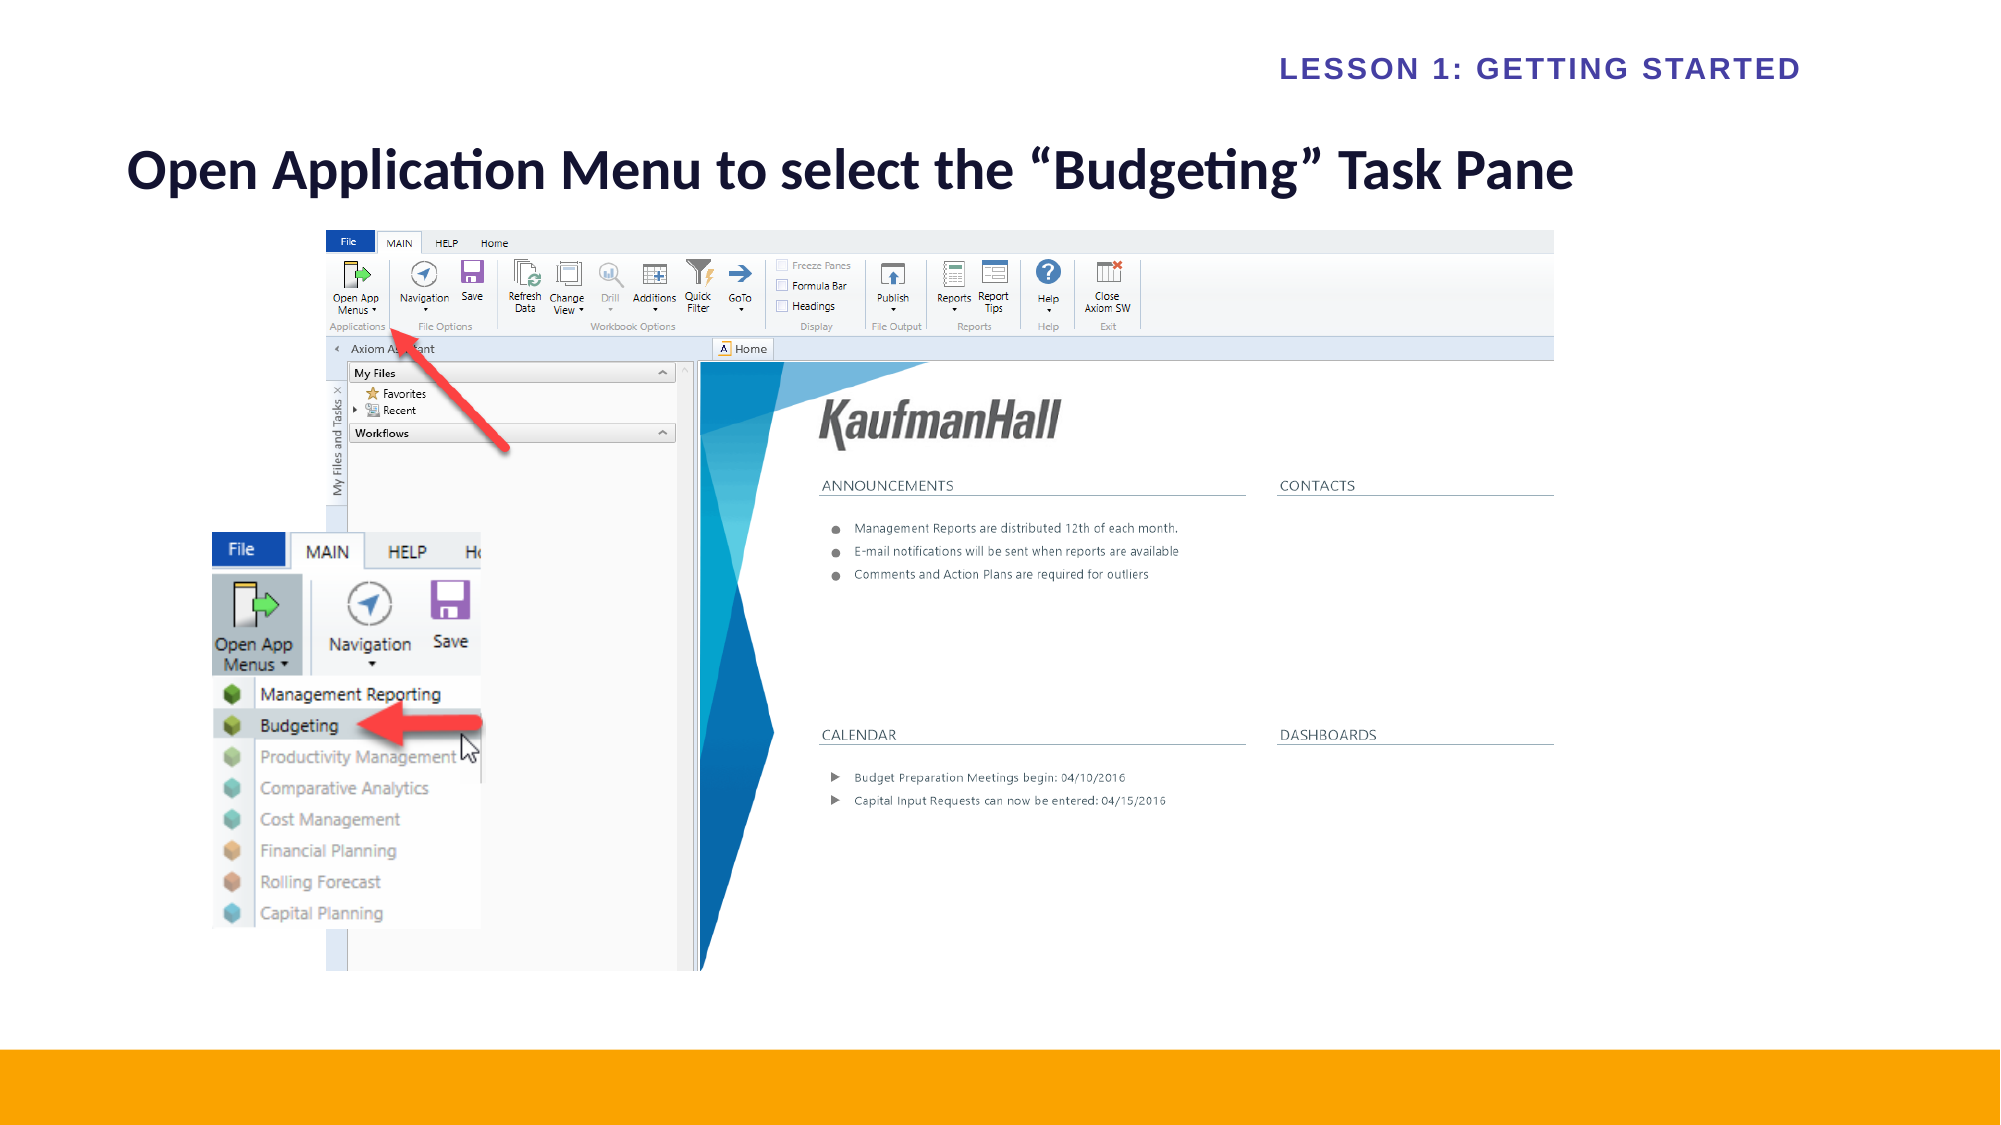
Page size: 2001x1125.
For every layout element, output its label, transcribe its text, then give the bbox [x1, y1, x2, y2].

text_box LESSON 1: GETTING STARTED [691, 45, 1816, 94]
picture [212, 229, 1554, 971]
list Open Application Menu to select the “Budgeting” Task Pane [112, 131, 1881, 933]
